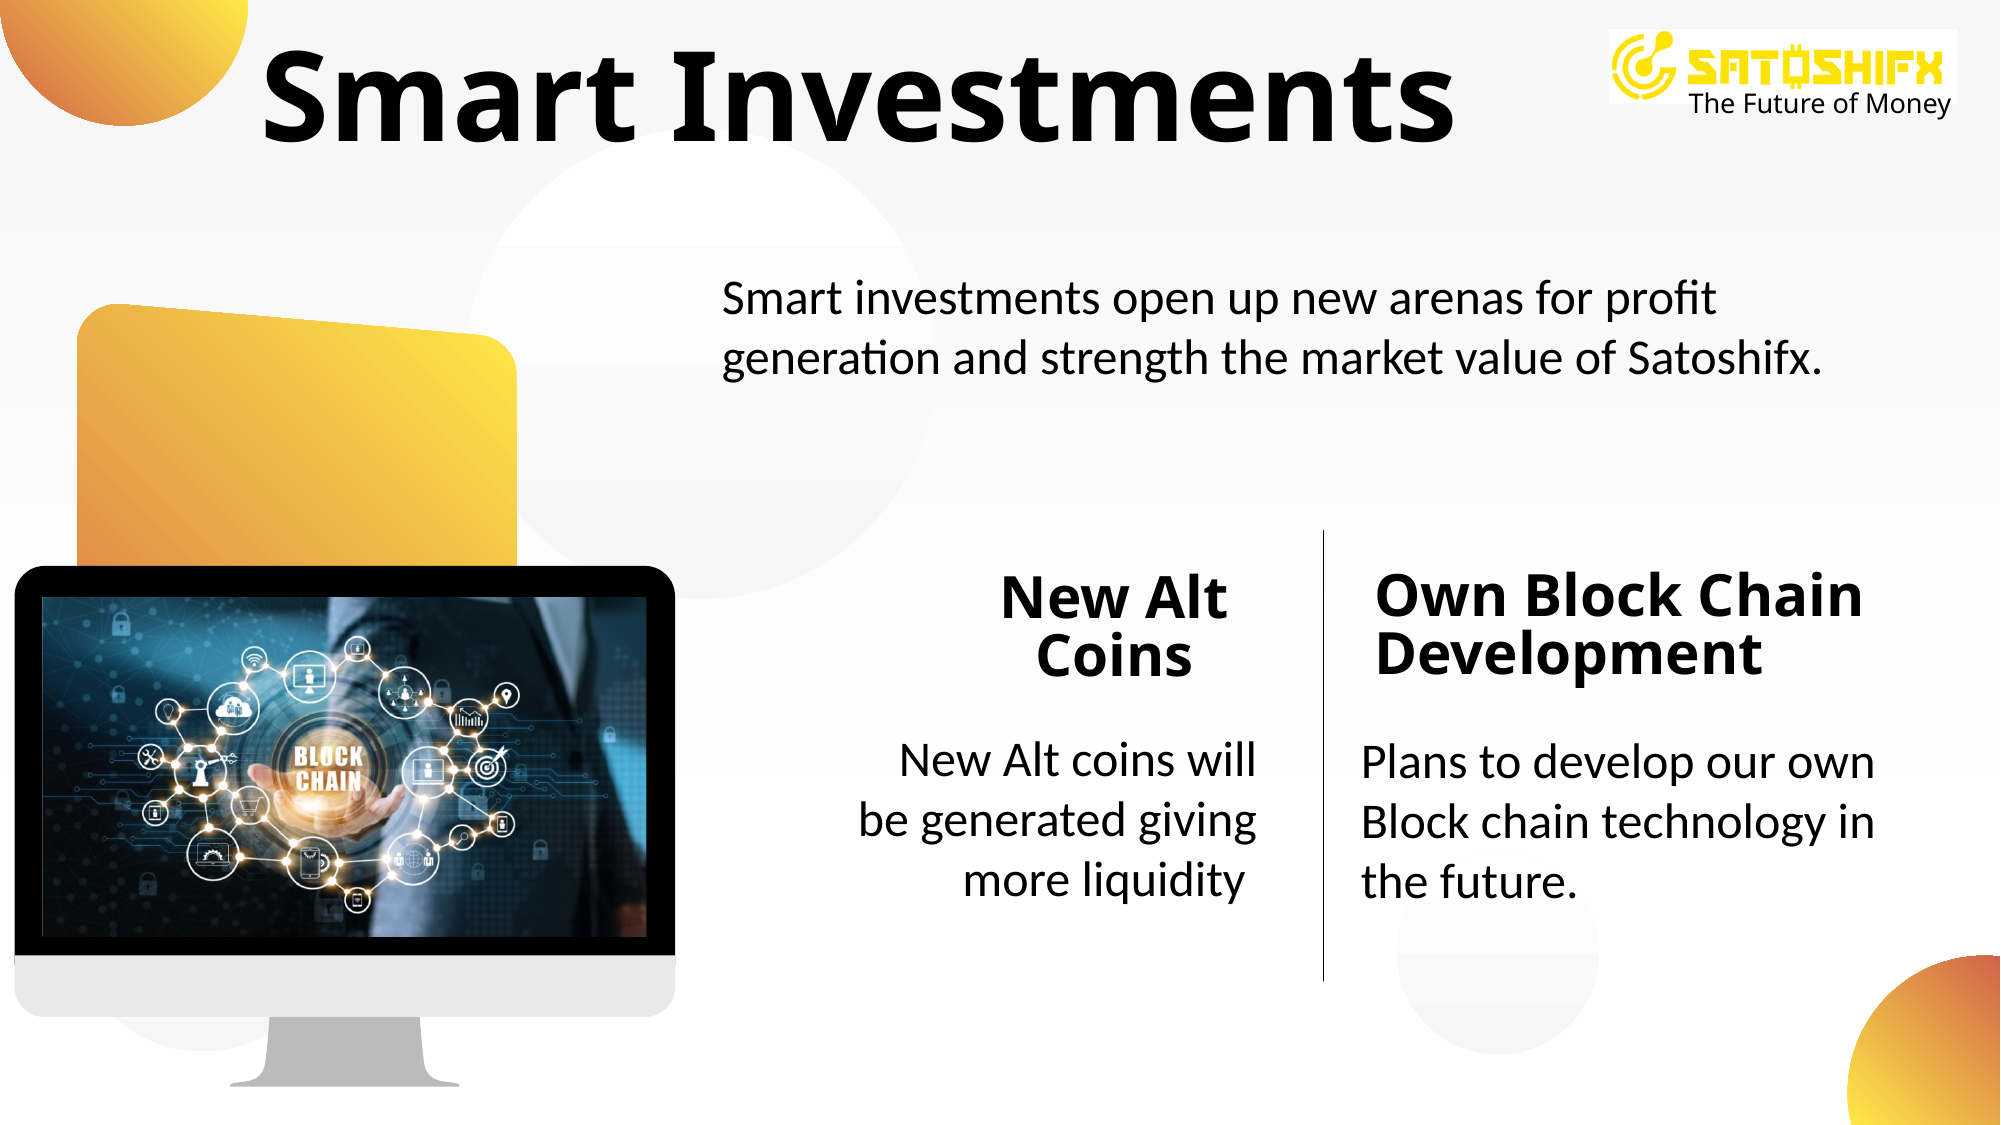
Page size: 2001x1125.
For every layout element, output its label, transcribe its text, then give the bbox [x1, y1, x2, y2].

text_box The Future of Money [1688, 71, 2000, 120]
text_box Smart investments open up new arenas for profit generation and strength the market value of Satoshifx. [721, 264, 1866, 385]
picture [1608, 29, 1958, 104]
text_box Smart Investments [260, 86, 1857, 168]
text_box New Alt coins will be generated giving more liquidity [841, 726, 1258, 907]
text_box New Alt Coins [920, 572, 1309, 689]
text_box Own Block Chain Development [1374, 569, 2000, 687]
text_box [14, 565, 675, 1087]
text_box Plans to develop our own Block chain technology in the future. [1360, 729, 1902, 910]
